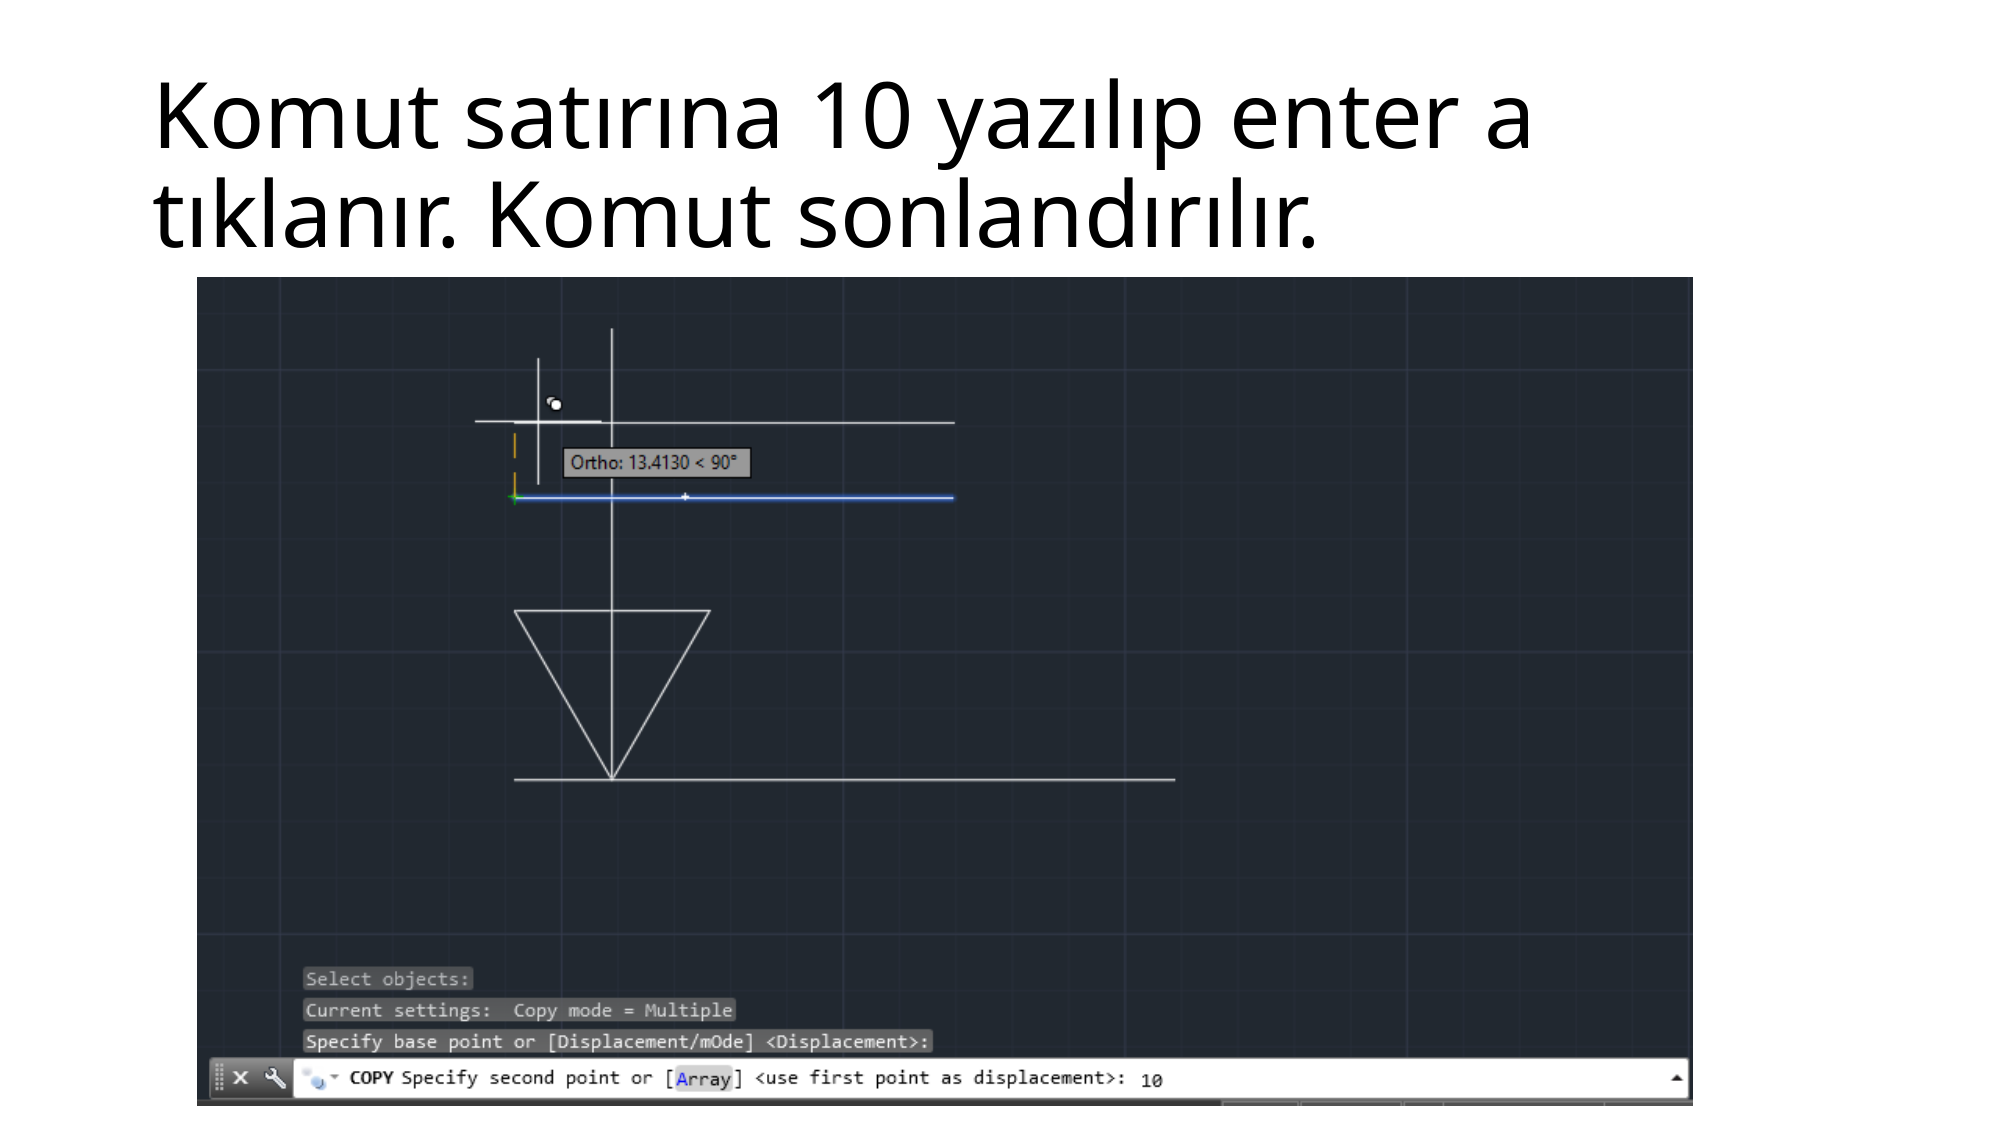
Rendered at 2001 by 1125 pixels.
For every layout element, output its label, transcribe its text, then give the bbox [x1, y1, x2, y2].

picture [197, 277, 1693, 1106]
title Komut satırına 10 yazılıp enter a tıklanır. Komut sonlandırılır. [137, 59, 1863, 278]
